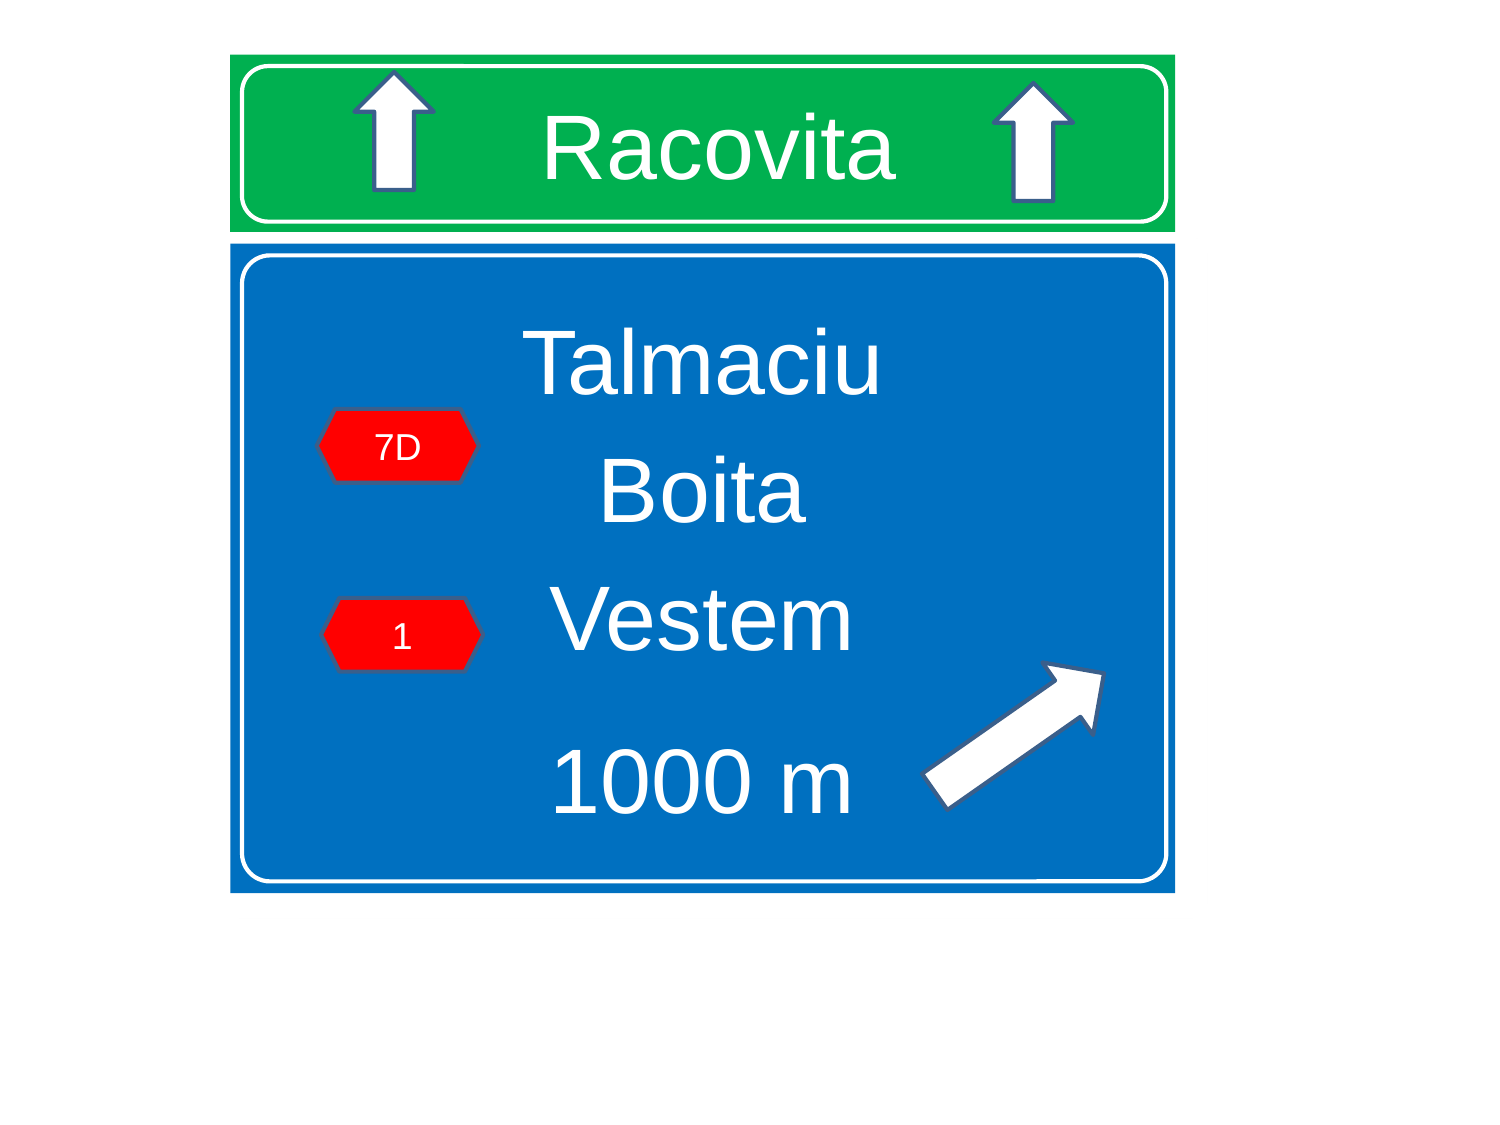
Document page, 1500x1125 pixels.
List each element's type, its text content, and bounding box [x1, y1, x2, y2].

subtitle Talmaciu Boita Vestem 1000 m [230, 243, 1176, 894]
text_box [239, 253, 1169, 884]
title Racovita [230, 54, 1176, 232]
text_box [239, 63, 1169, 224]
